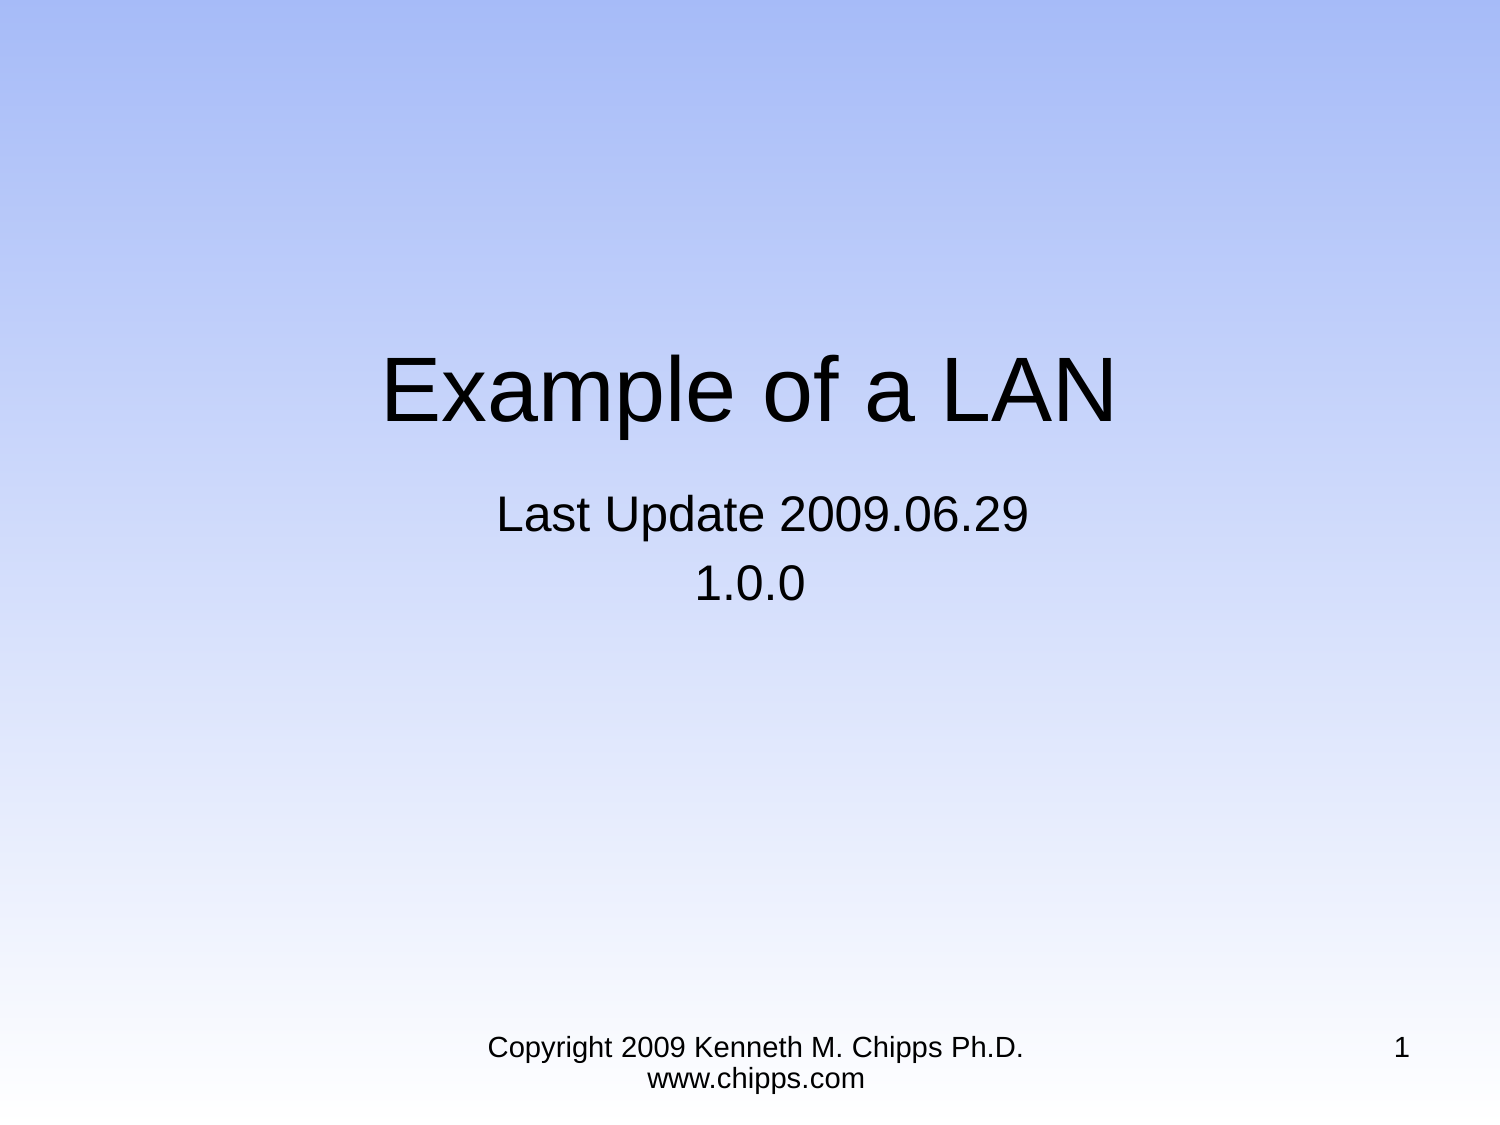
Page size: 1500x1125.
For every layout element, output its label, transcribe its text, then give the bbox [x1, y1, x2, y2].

footer Copyright 2009 Kenneth M. Chipps Ph.D. www.chipps.com [437, 1024, 1076, 1103]
title Example of a LAN Last Update 2009.06.29 1.0.0 [112, 349, 1388, 591]
slide_number 1 [1076, 1024, 1426, 1103]
